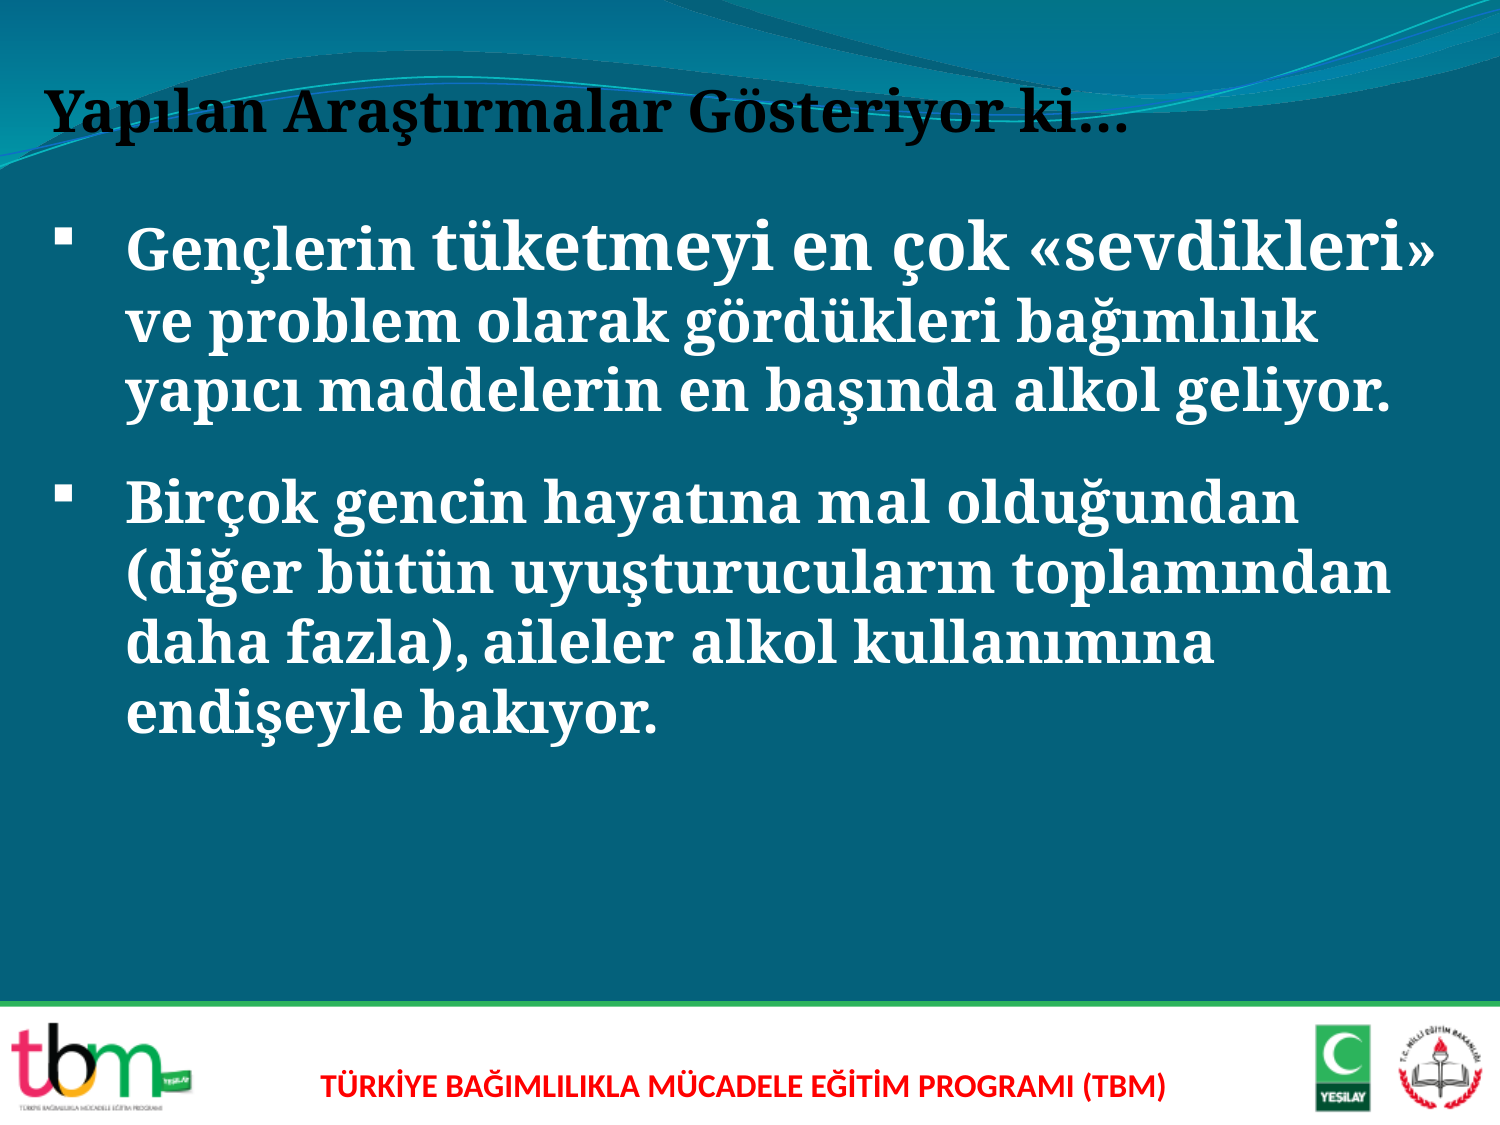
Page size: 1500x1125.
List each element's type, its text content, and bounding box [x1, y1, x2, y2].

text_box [0, 1001, 1500, 1125]
text_box Gençlerin tüketmeyi en çok «sevdikleri» ve problem olarak gördükleri bağımlılık yapıcı maddelerin en başında alkol geliyor. Birçok gencin hayatına mal olduğundan (diğer bütün uyuşturucuların toplamından daha fazla), aileler alkol kullanımına endişeyle bakıyor. [35, 196, 1471, 988]
text_box Yapılan Araştırmalar Gösteriyor ki… [29, 66, 1176, 152]
